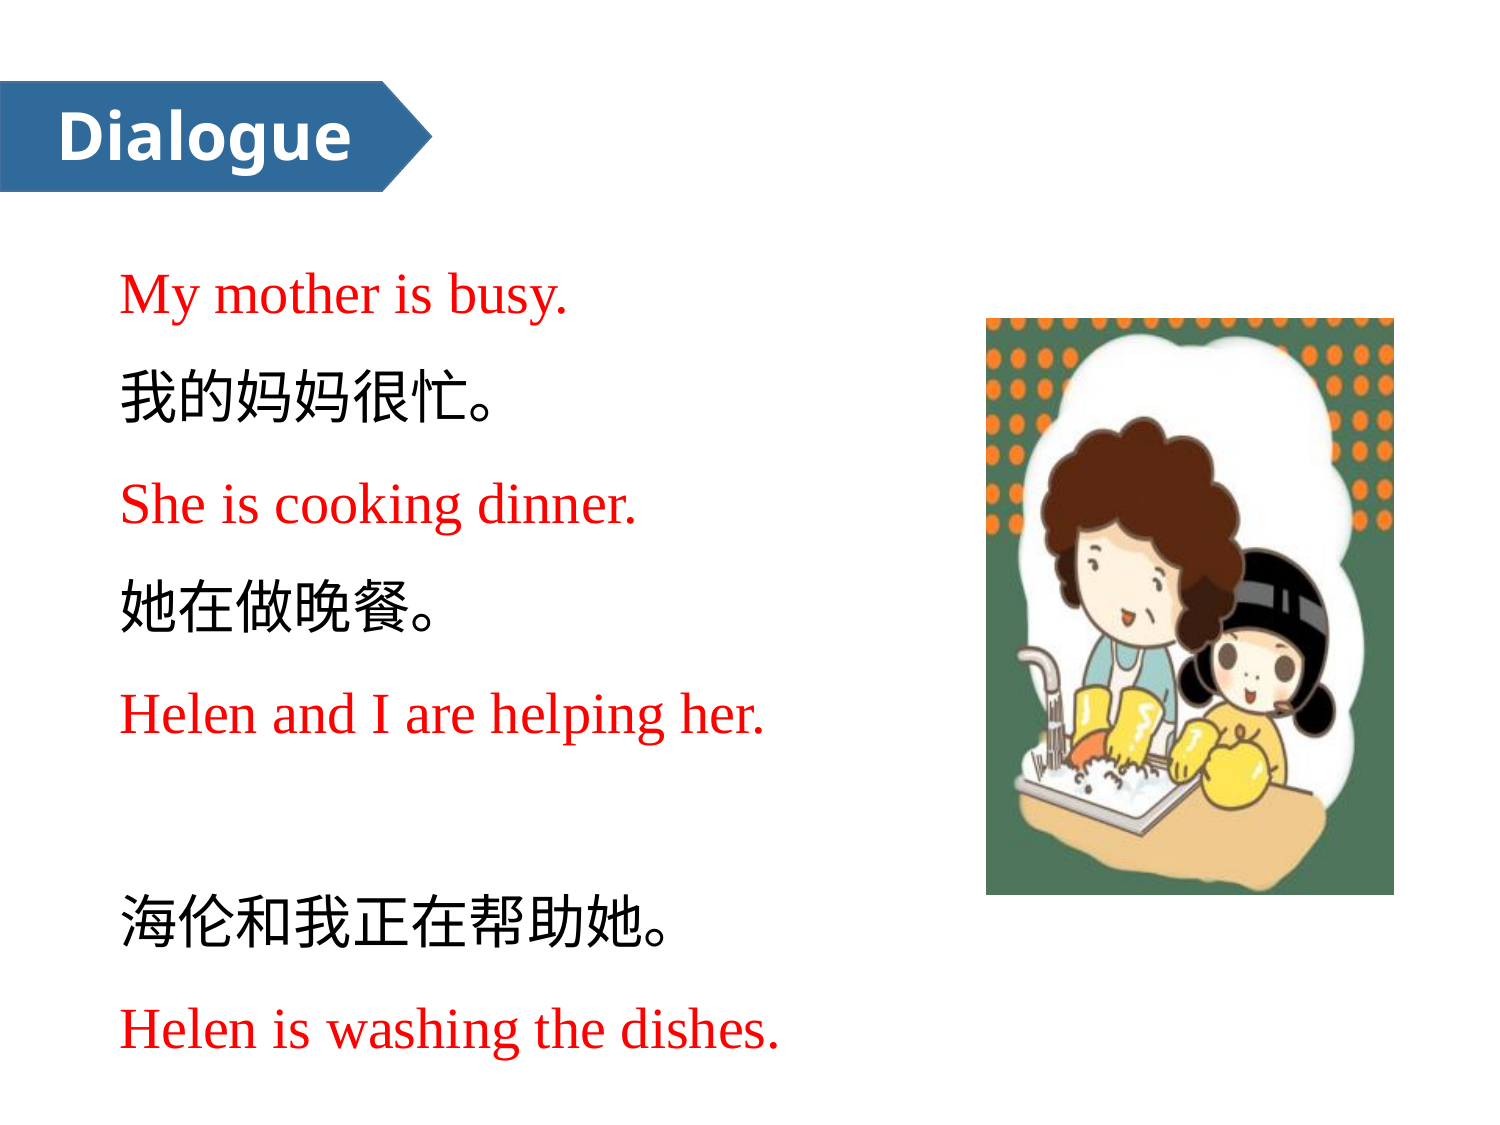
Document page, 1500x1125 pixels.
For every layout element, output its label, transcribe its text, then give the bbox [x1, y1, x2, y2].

text_box My mother is busy. 我的妈妈很忙。 She is cooking dinner. 她在做晚餐。 Helen and I are helping her. 海伦和我正在帮助她。 Helen is washing the dishes. 海伦正在洗盘子 [104, 213, 847, 1125]
title Dialogue [41, 95, 483, 178]
picture [986, 318, 1395, 895]
